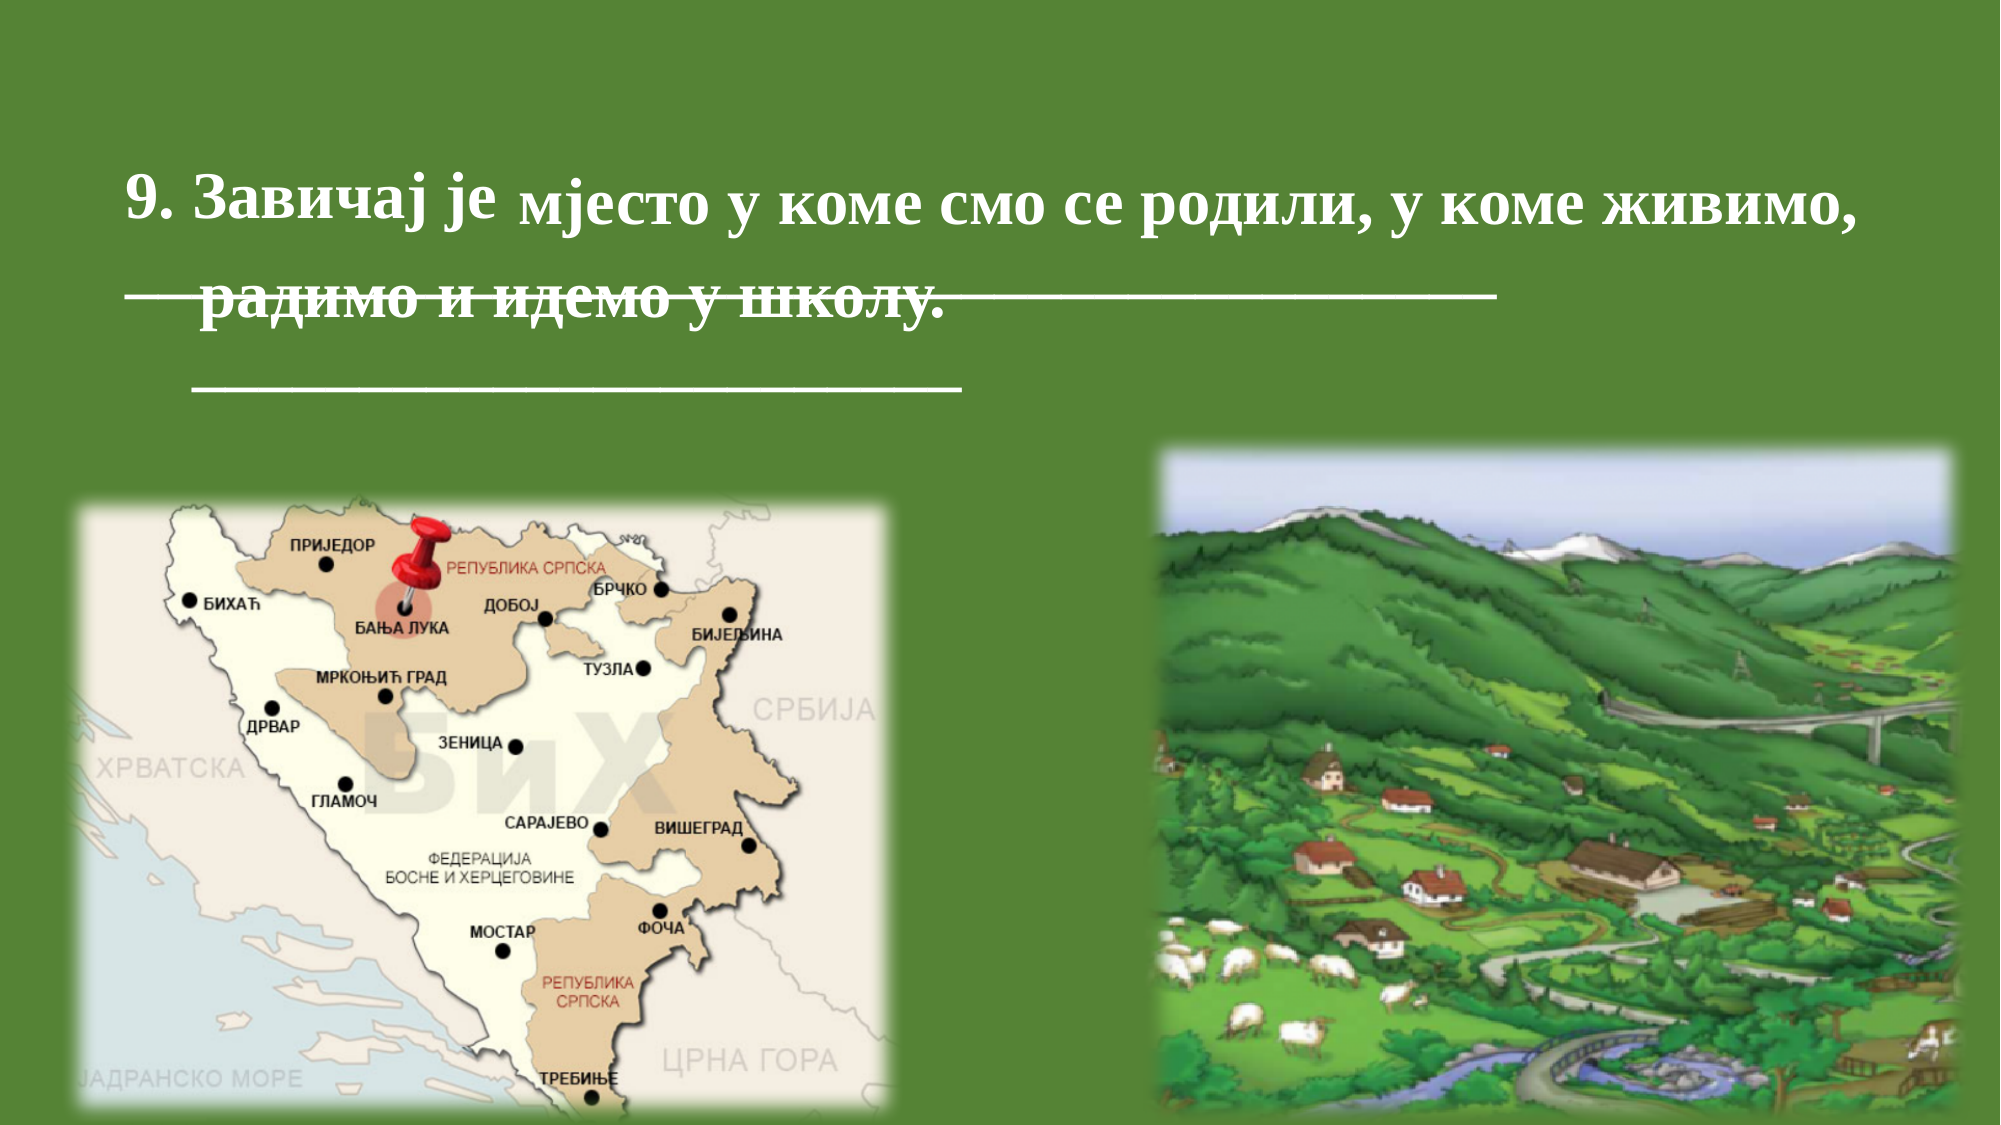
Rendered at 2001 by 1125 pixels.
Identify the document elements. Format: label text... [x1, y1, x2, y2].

picture [1143, 431, 1970, 1125]
text_box мјесто у коме смо се родили, у коме живимо, радимо и идемо у школу. [184, 159, 1910, 443]
picture [60, 487, 905, 1125]
text_box 9. Завичај је _________________________________________ _______________________ [110, 153, 1899, 437]
